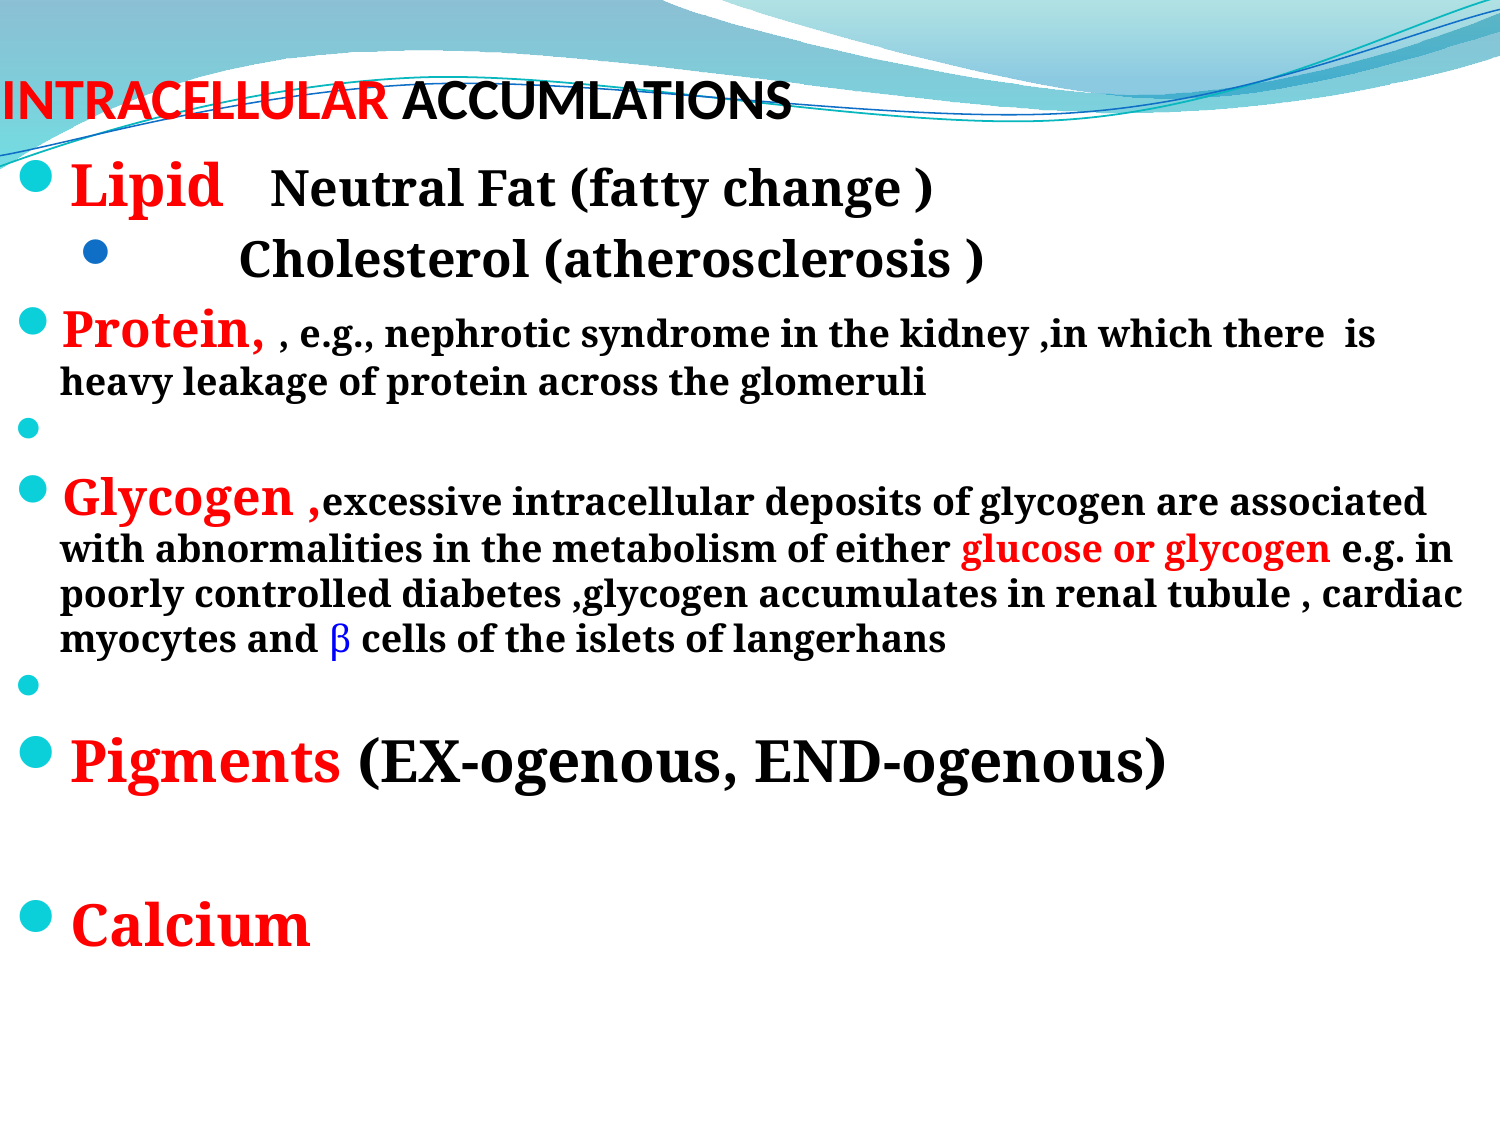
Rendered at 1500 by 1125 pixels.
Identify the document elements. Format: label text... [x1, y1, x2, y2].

title INTRACELLULAR ACCUMLATIONS [1, 0, 1500, 132]
list Lipid Neutral Fat (fatty change ) Cholesterol (atherosclerosis ) Protein, , e.g., nephrotic syndrome in the kidney ,in which there is heavy leakage of protein across the glomeruli Glycogen ,excessive intracellular deposits of glycogen are associated with abnormalities in the metabolism of either glucose or glycogen e.g. in poorly controlled diabetes ,glycogen accumulates in renal tubule , cardiac myocytes and β cells of the islets of langerhans Pigments (EX-ogenous, END-ogenous) Calcium [0, 139, 1500, 1125]
